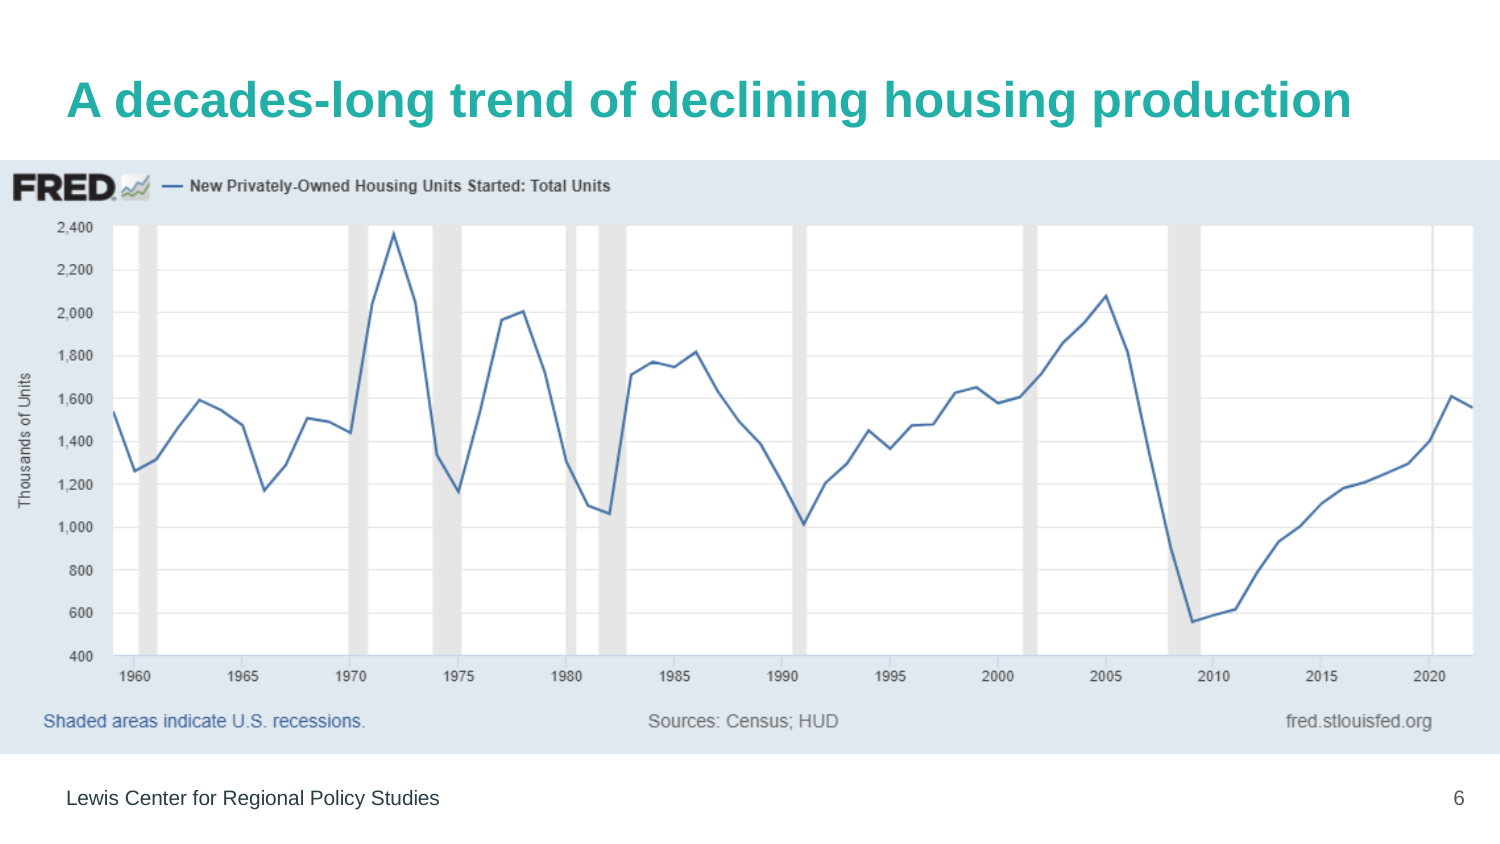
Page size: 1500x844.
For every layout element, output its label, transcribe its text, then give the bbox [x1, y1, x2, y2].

title A decades-long trend of declining housing production [51, 52, 1449, 147]
picture [0, 160, 1500, 754]
slide_number Lewis Center for Regional Policy Studies [51, 764, 479, 830]
slide_number 6 [1389, 764, 1480, 830]
